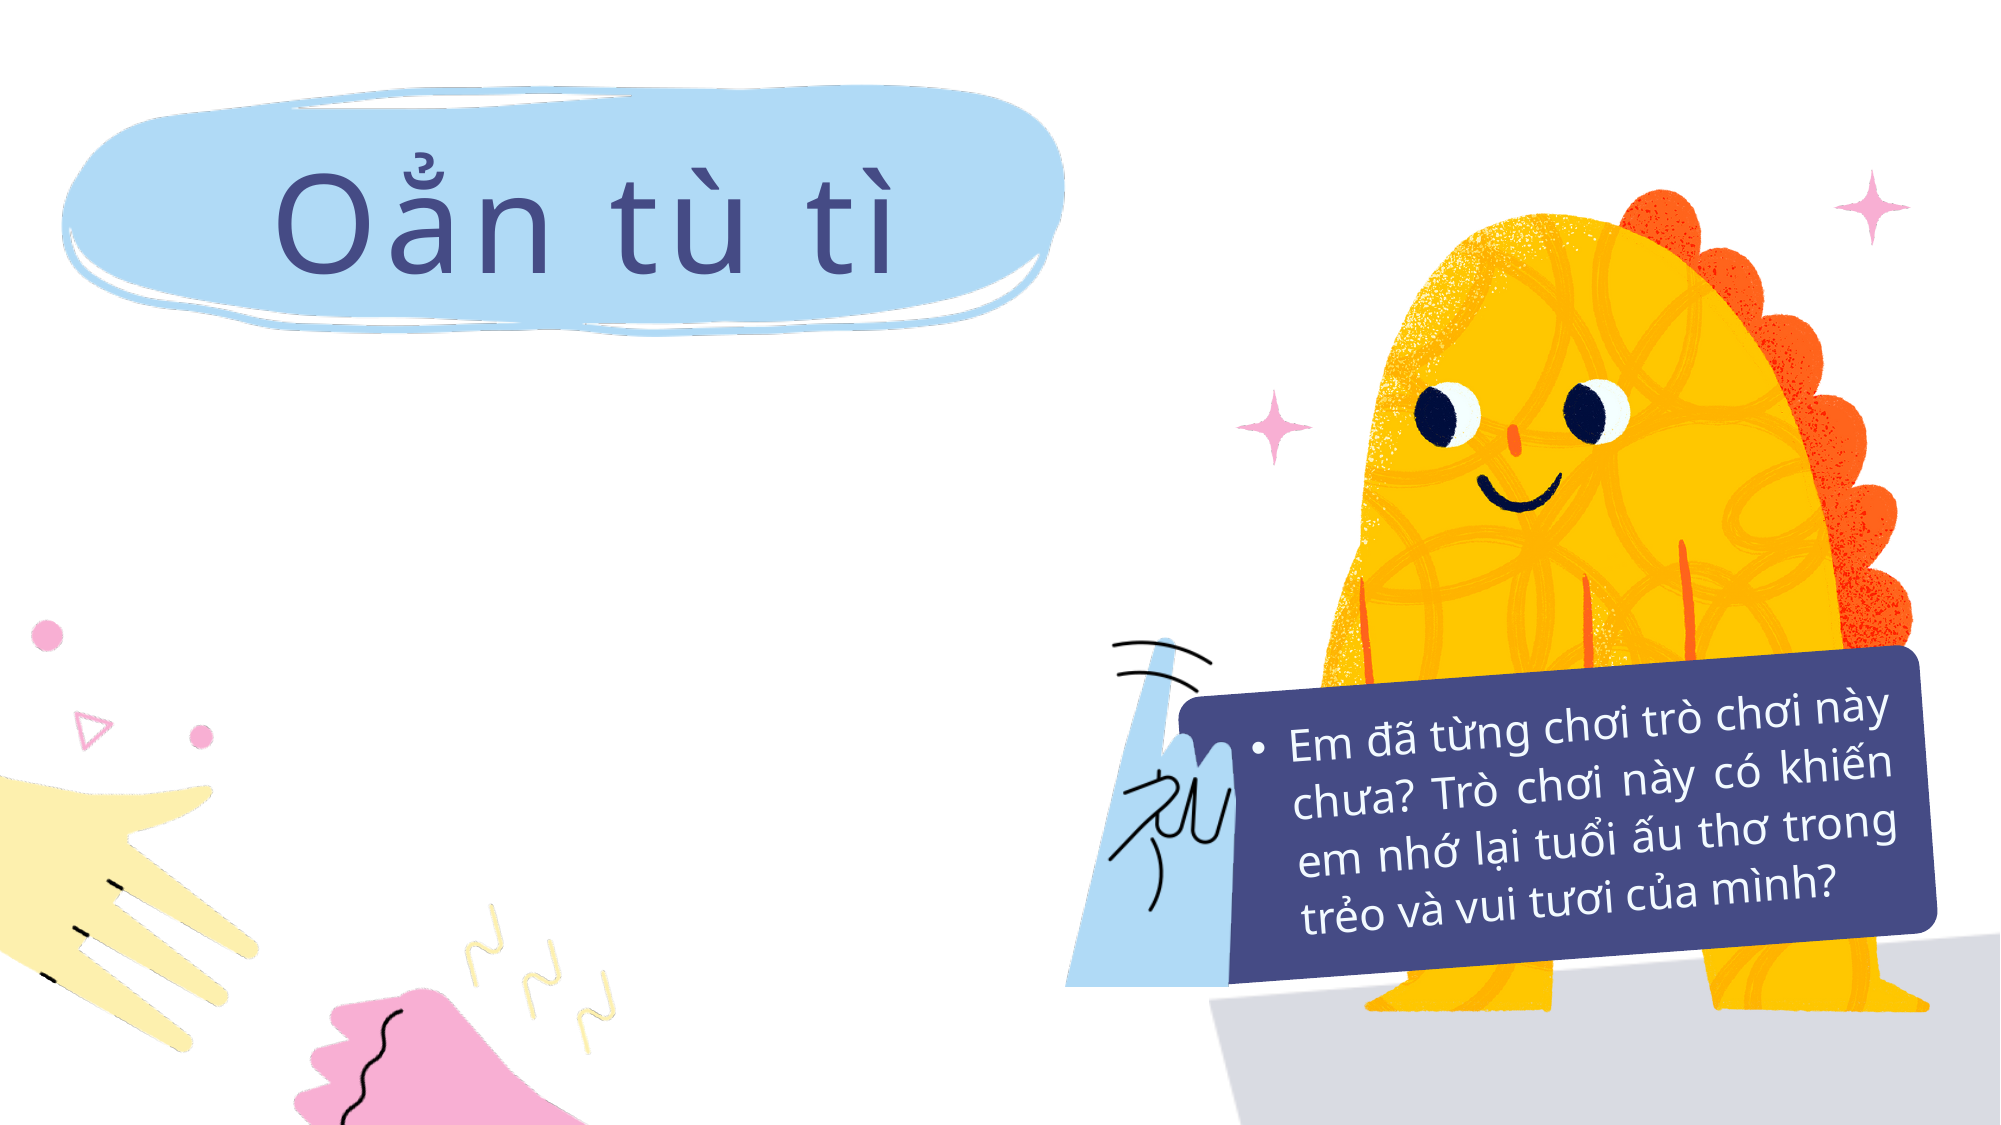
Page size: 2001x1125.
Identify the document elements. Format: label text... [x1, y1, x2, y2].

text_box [1236, 670, 1930, 960]
text_box Oẳn tù tì [20, 59, 1150, 168]
picture [0, 84, 2000, 1125]
